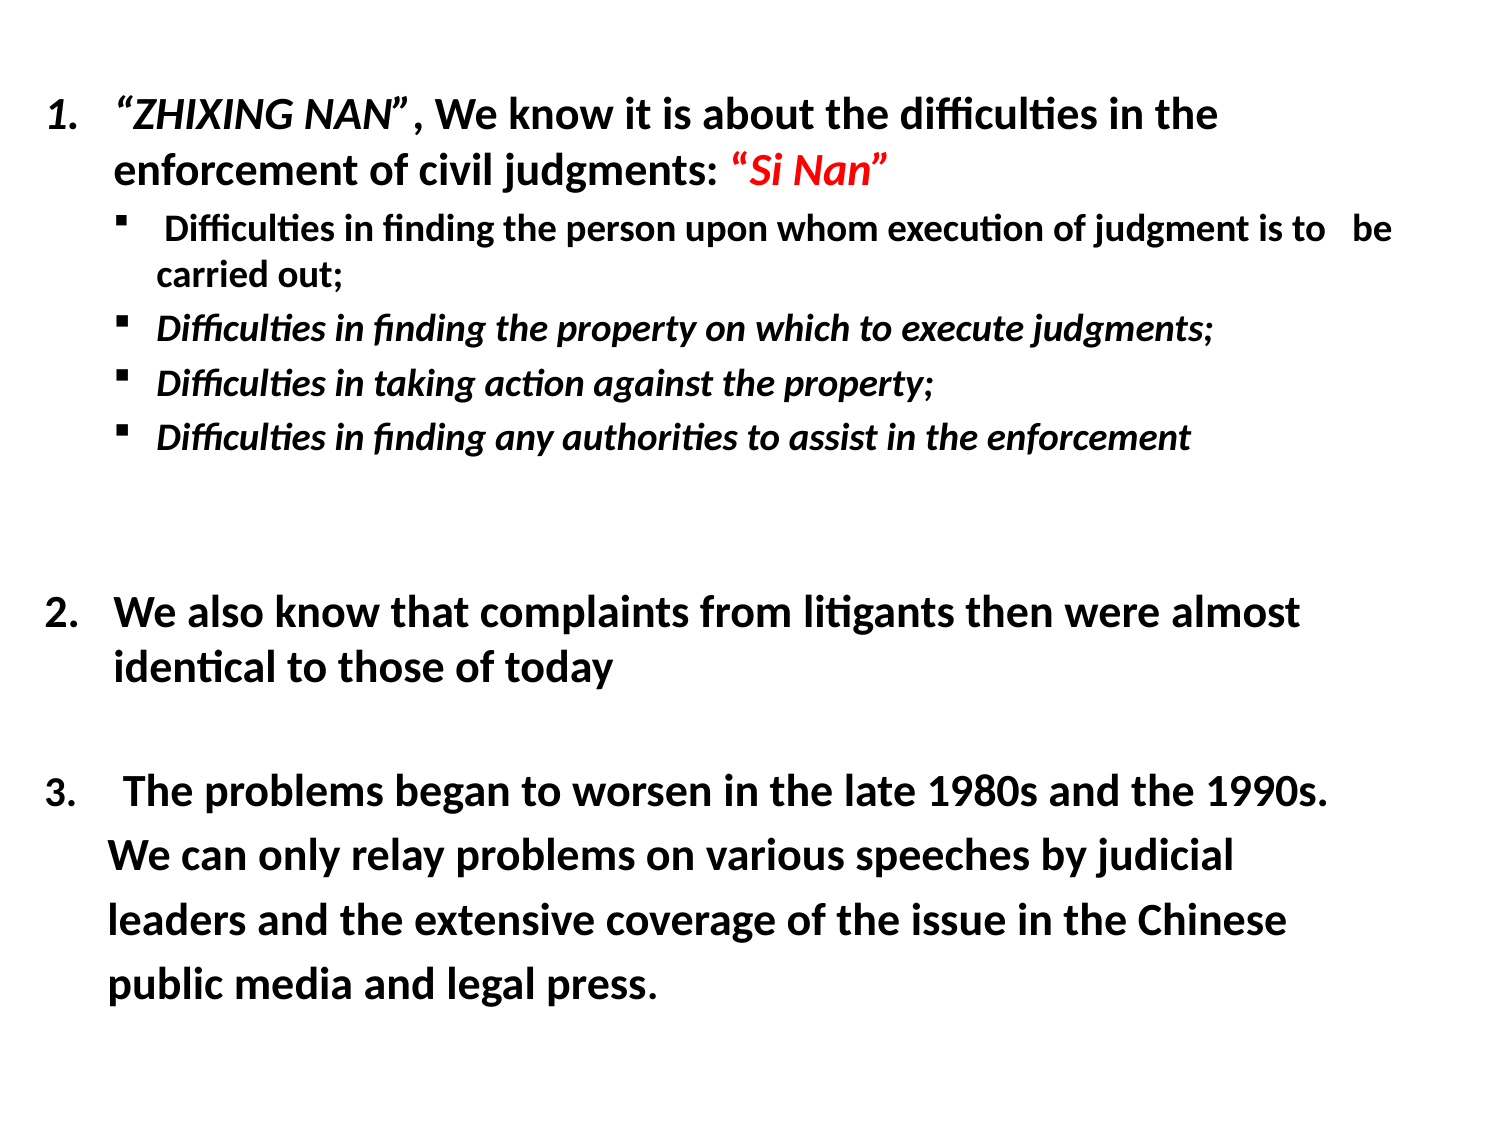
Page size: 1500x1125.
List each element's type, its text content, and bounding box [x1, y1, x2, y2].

list “ZHIXING NAN”, We know it is about the difficulties in the enforcement of civil judgments: “Si Nan” Difficulties in finding the person upon whom execution of judgment is to be carried out; Difficulties in finding the property on which to execute judgments; Difficulties in taking action against the property; Difficulties in finding any authorities to assist in the enforcement We also know that complaints from litigants then were almost identical to those of today The problems began to worsen in the late 1980s and the 1990s. We can only relay problems on various speeches by judicial leaders and the extensive coverage of the issue in the Chinese public media and legal press. [29, 76, 1471, 1125]
